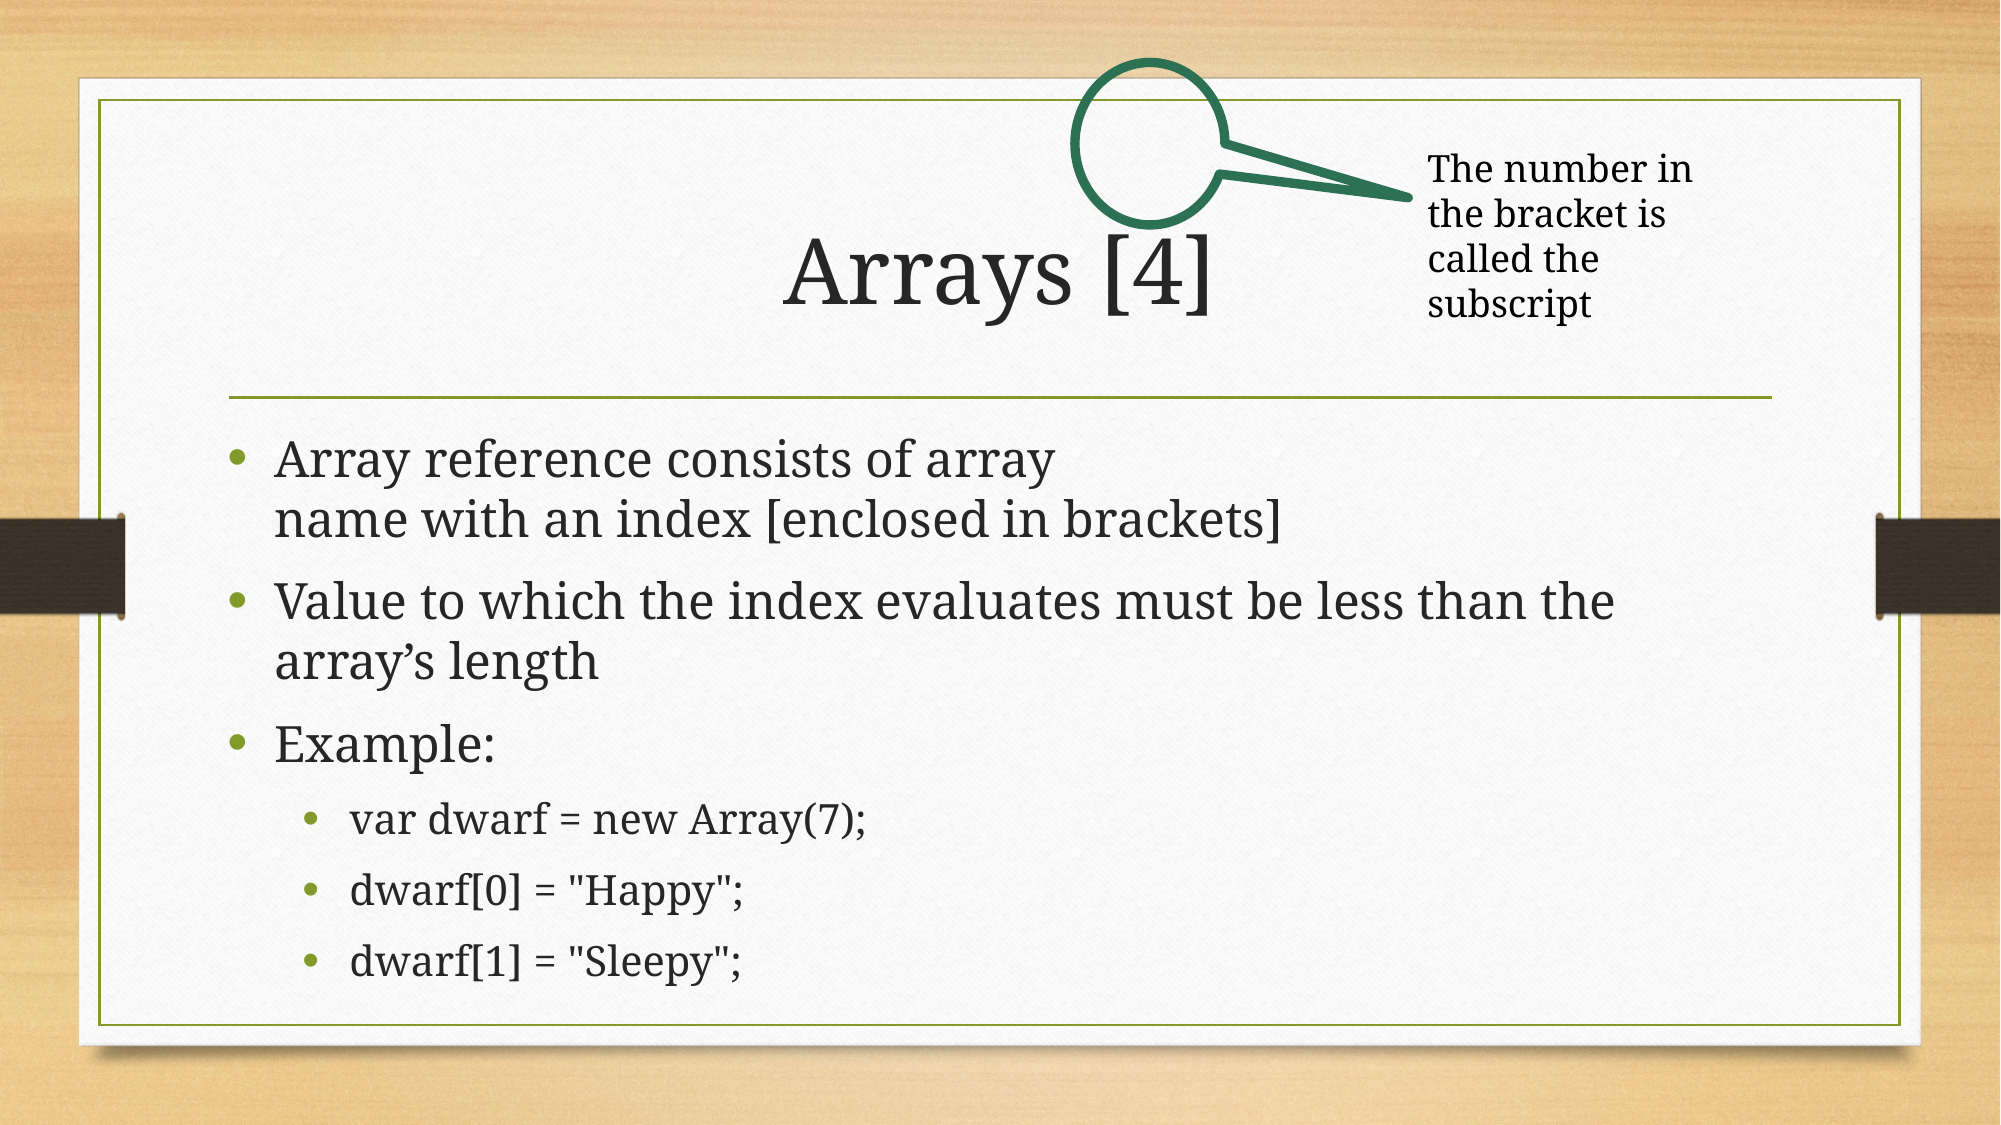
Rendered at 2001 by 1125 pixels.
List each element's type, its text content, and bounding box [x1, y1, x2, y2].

text_box The number in the bracket is called the subscript [1412, 137, 1750, 333]
text_box [1073, 61, 1410, 227]
picture [0, 0, 2001, 1125]
title Arrays [4] [212, 161, 1788, 375]
list Array reference consists of array name with an index [enclosed in brackets] Value to which the index evaluates must be less than the array’s length Example: var dwarf = new Array(7); dwarf[0] = "Happy"; dwarf[1] = "Sleepy"; [212, 419, 1788, 964]
